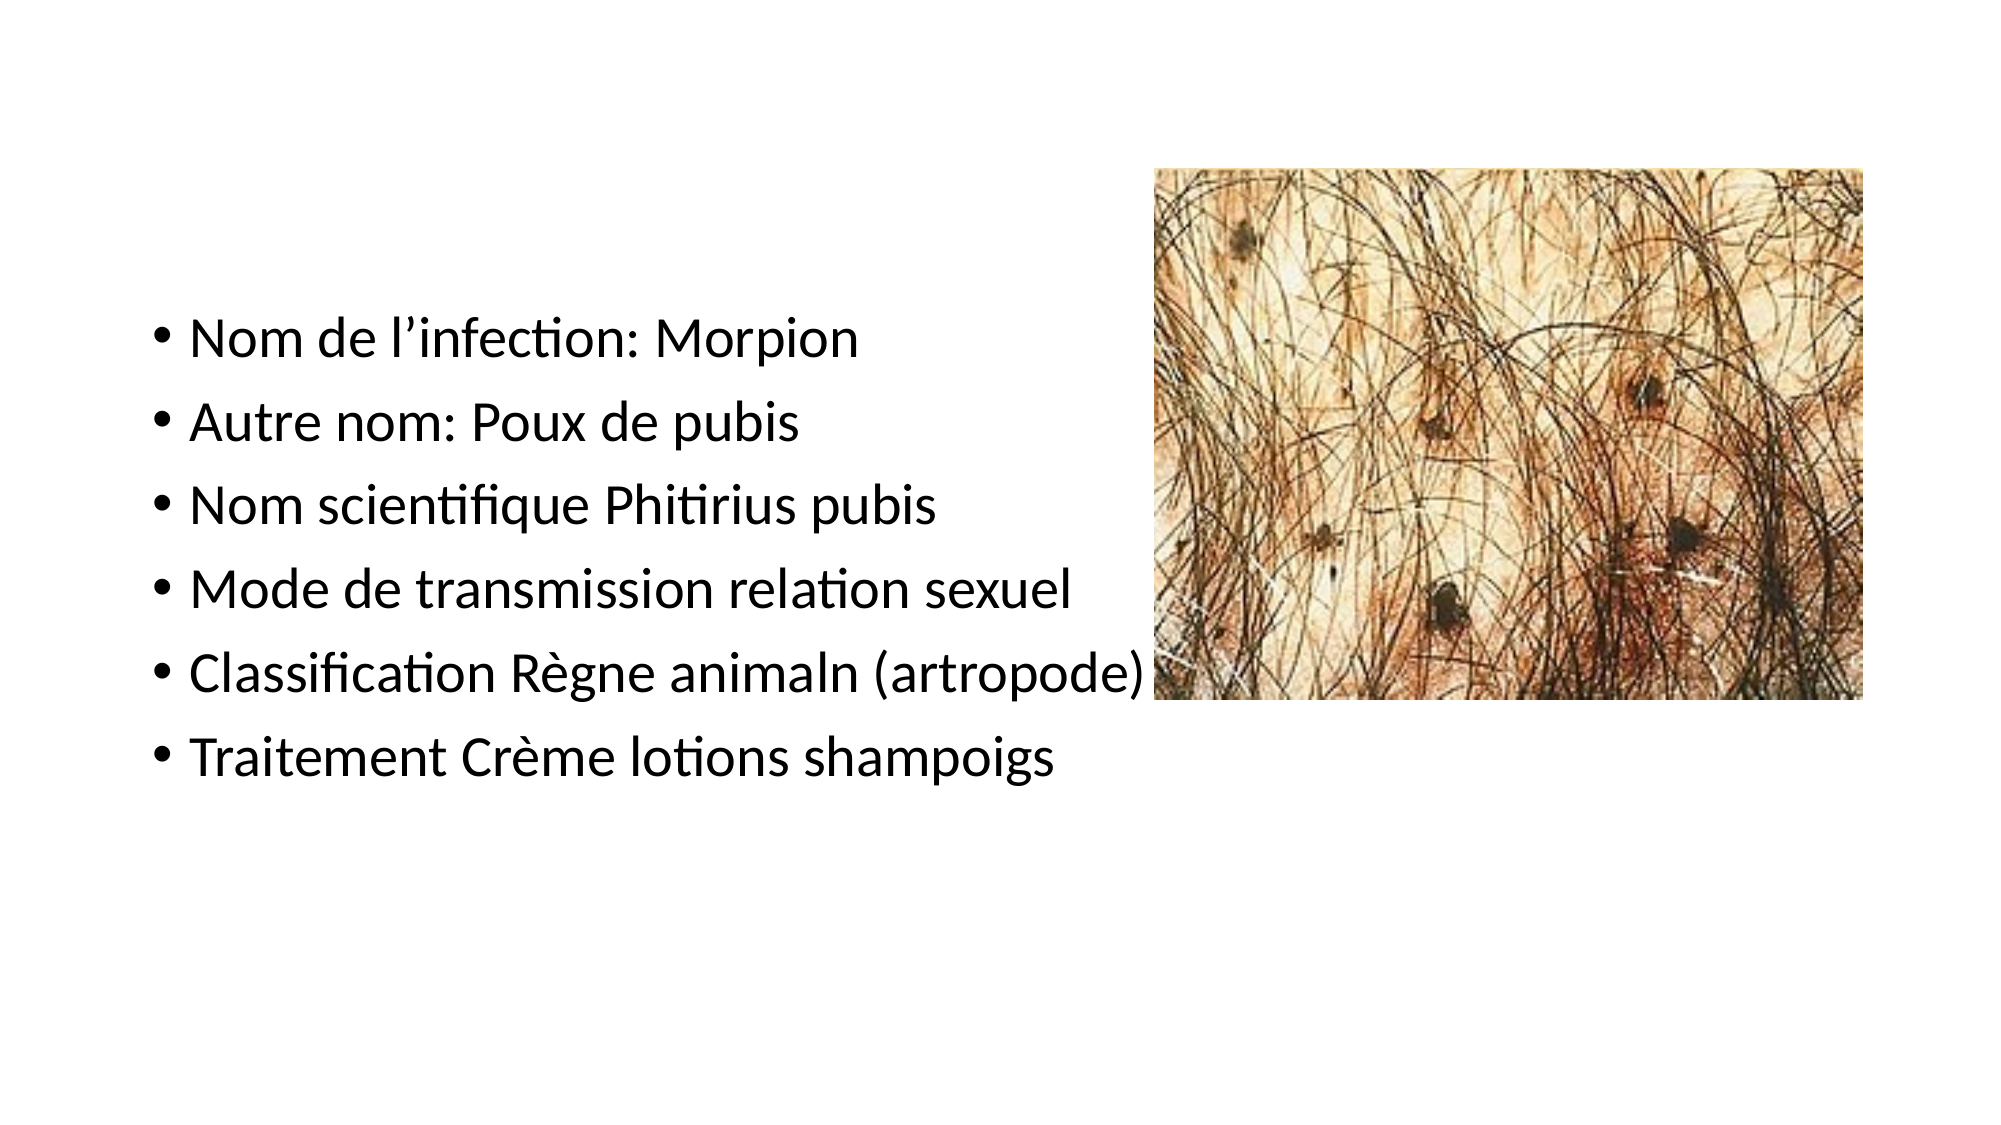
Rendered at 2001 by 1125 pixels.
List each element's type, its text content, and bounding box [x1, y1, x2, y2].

list Nom de l’infection: Morpion Autre nom: Poux de pubis Nom scientifique Phitirius pubis Mode de transmission relation sexuel Classification Règne animaln (artropode) Traitement Crème lotions shampoigs [137, 299, 1863, 1014]
picture [1154, 168, 1863, 700]
